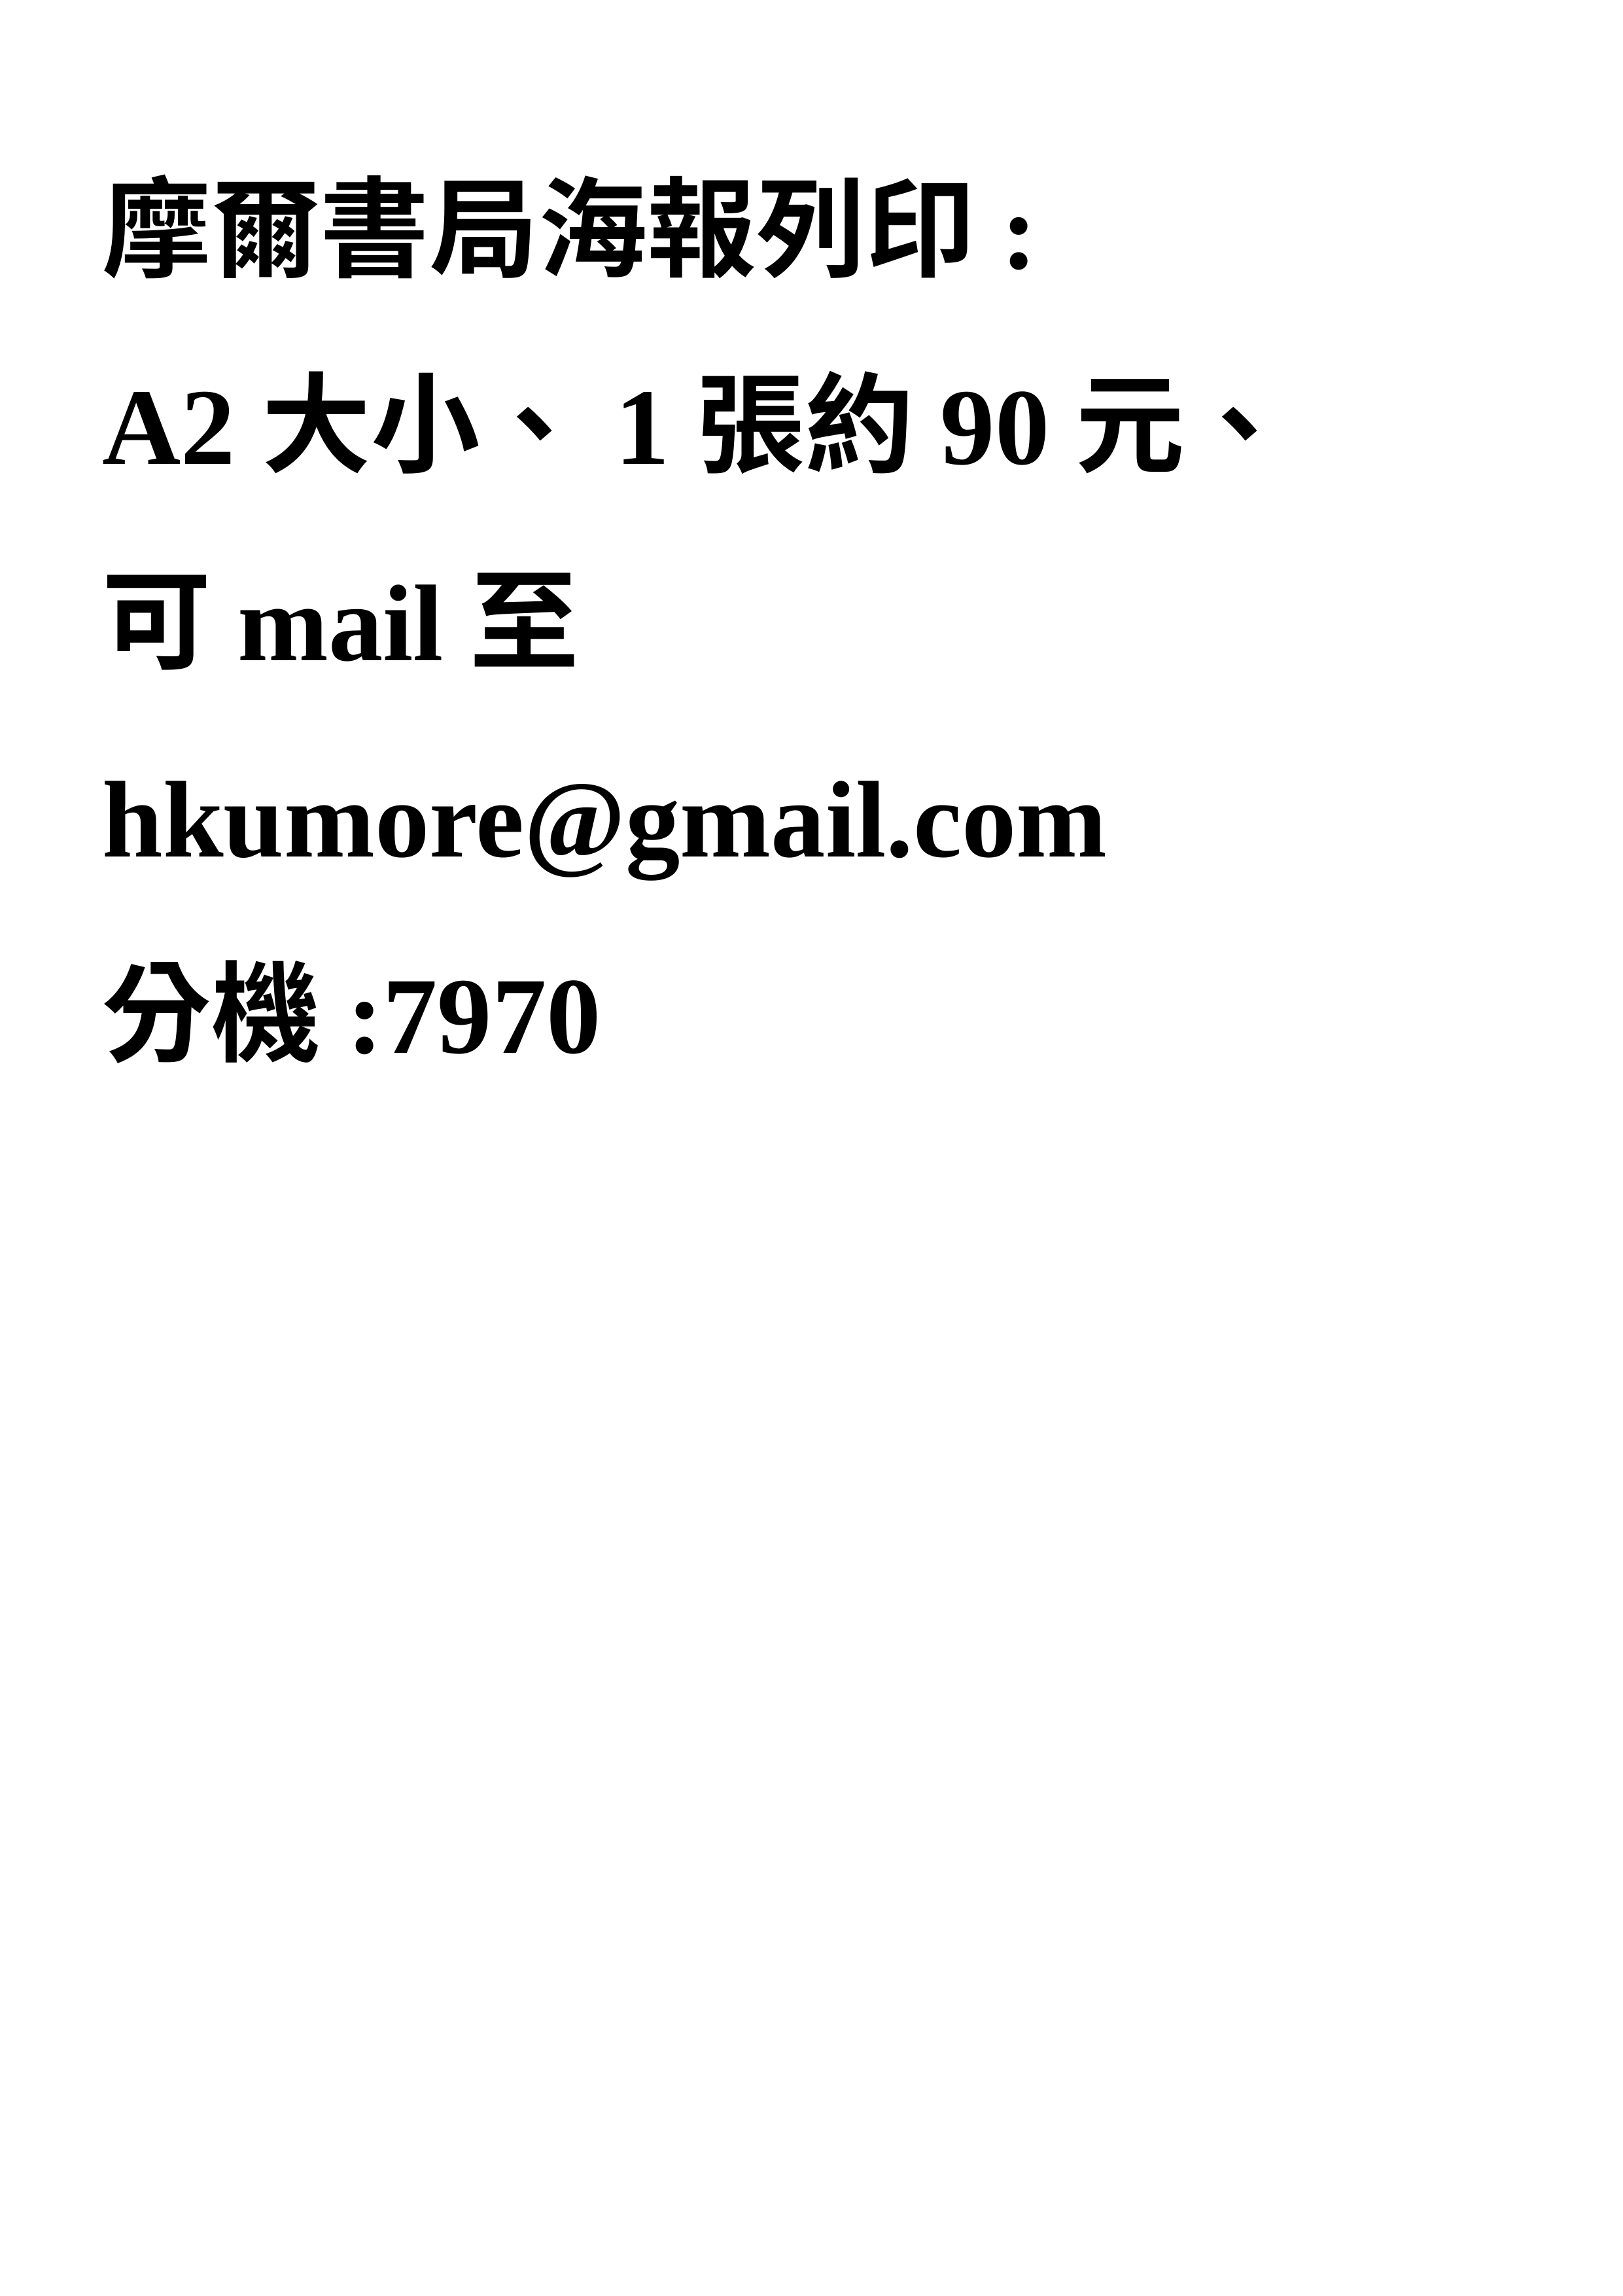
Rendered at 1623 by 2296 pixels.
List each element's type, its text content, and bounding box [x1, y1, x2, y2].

text_box 摩爾書局海報列印: A2大小、1張約90元、 可mail至hkumore@gmail.com 分機:7970 [92, 88, 1484, 1080]
